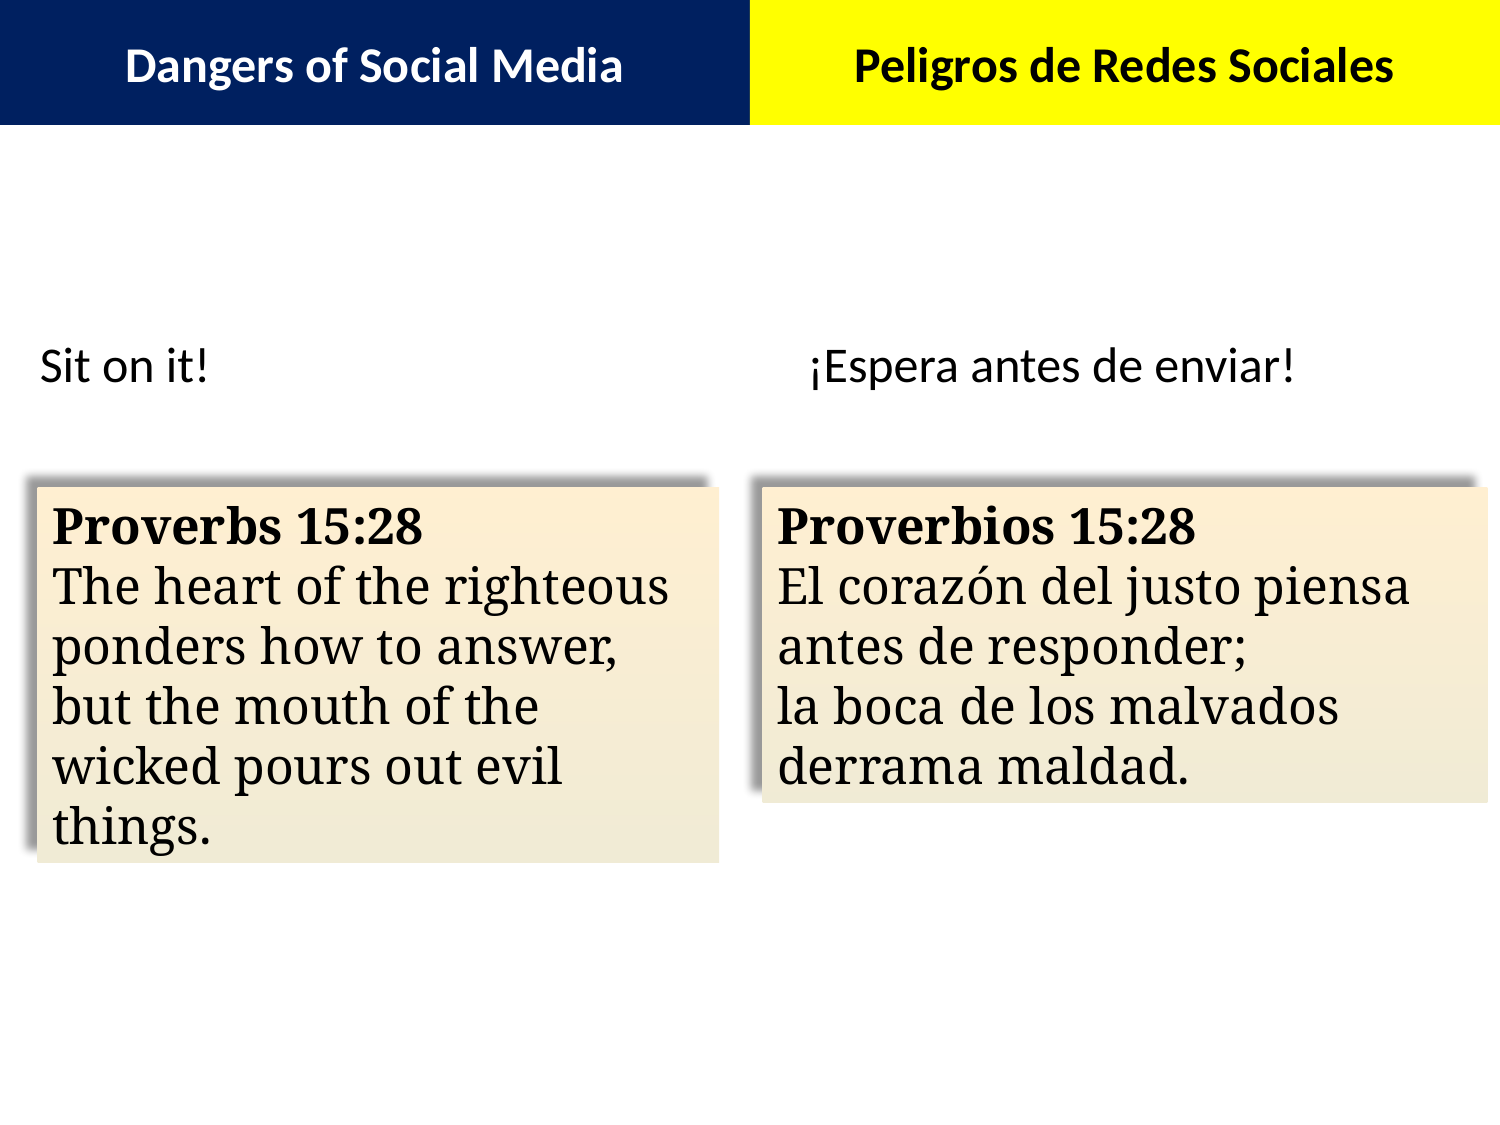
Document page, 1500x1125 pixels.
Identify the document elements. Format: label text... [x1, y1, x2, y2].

text_box ¡Espera antes de enviar! [792, 324, 1413, 400]
text_box Peligros de Redes Sociales [748, 0, 1500, 127]
text_box Proverbs 15:28 The heart of the righteous ponders how to answer, but the mouth of the wicked pours out evil things. [37, 487, 720, 863]
text_box Sit on it! [24, 324, 600, 400]
text_box Dangers of Social Media [0, 0, 748, 127]
text_box Proverbios 15:28 El corazón del justo piensa antes de responder; la boca de los malvados derrama maldad. [762, 487, 1488, 803]
